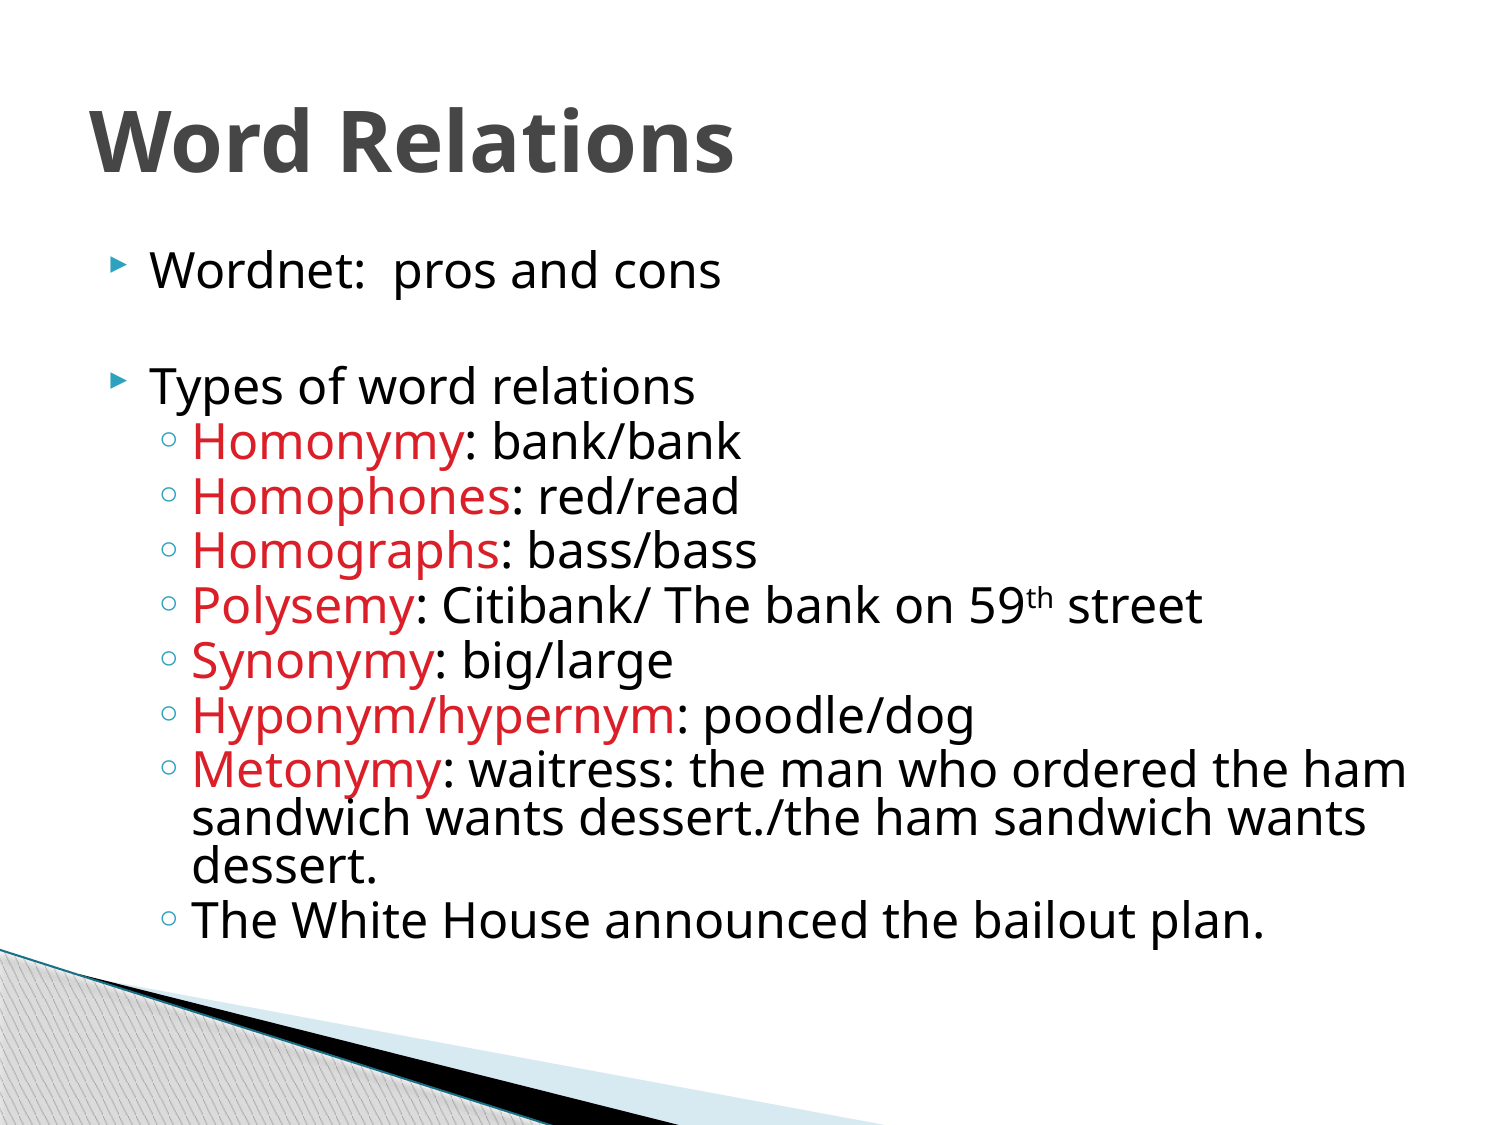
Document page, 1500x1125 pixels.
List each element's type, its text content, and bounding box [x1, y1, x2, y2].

title Word Relations [75, 45, 1425, 233]
list Wordnet: pros and cons Types of word relations Homonymy: bank/bank Homophones: red/read Homographs: bass/bass Polysemy: Citibank/ The bank on 59th street Synonymy: big/large Hyponym/hypernym: poodle/dog Metonymy: waitress: the man who ordered the ham sandwich wants dessert./the ham sandwich wants dessert. The White House announced the bailout plan. [75, 243, 1425, 986]
